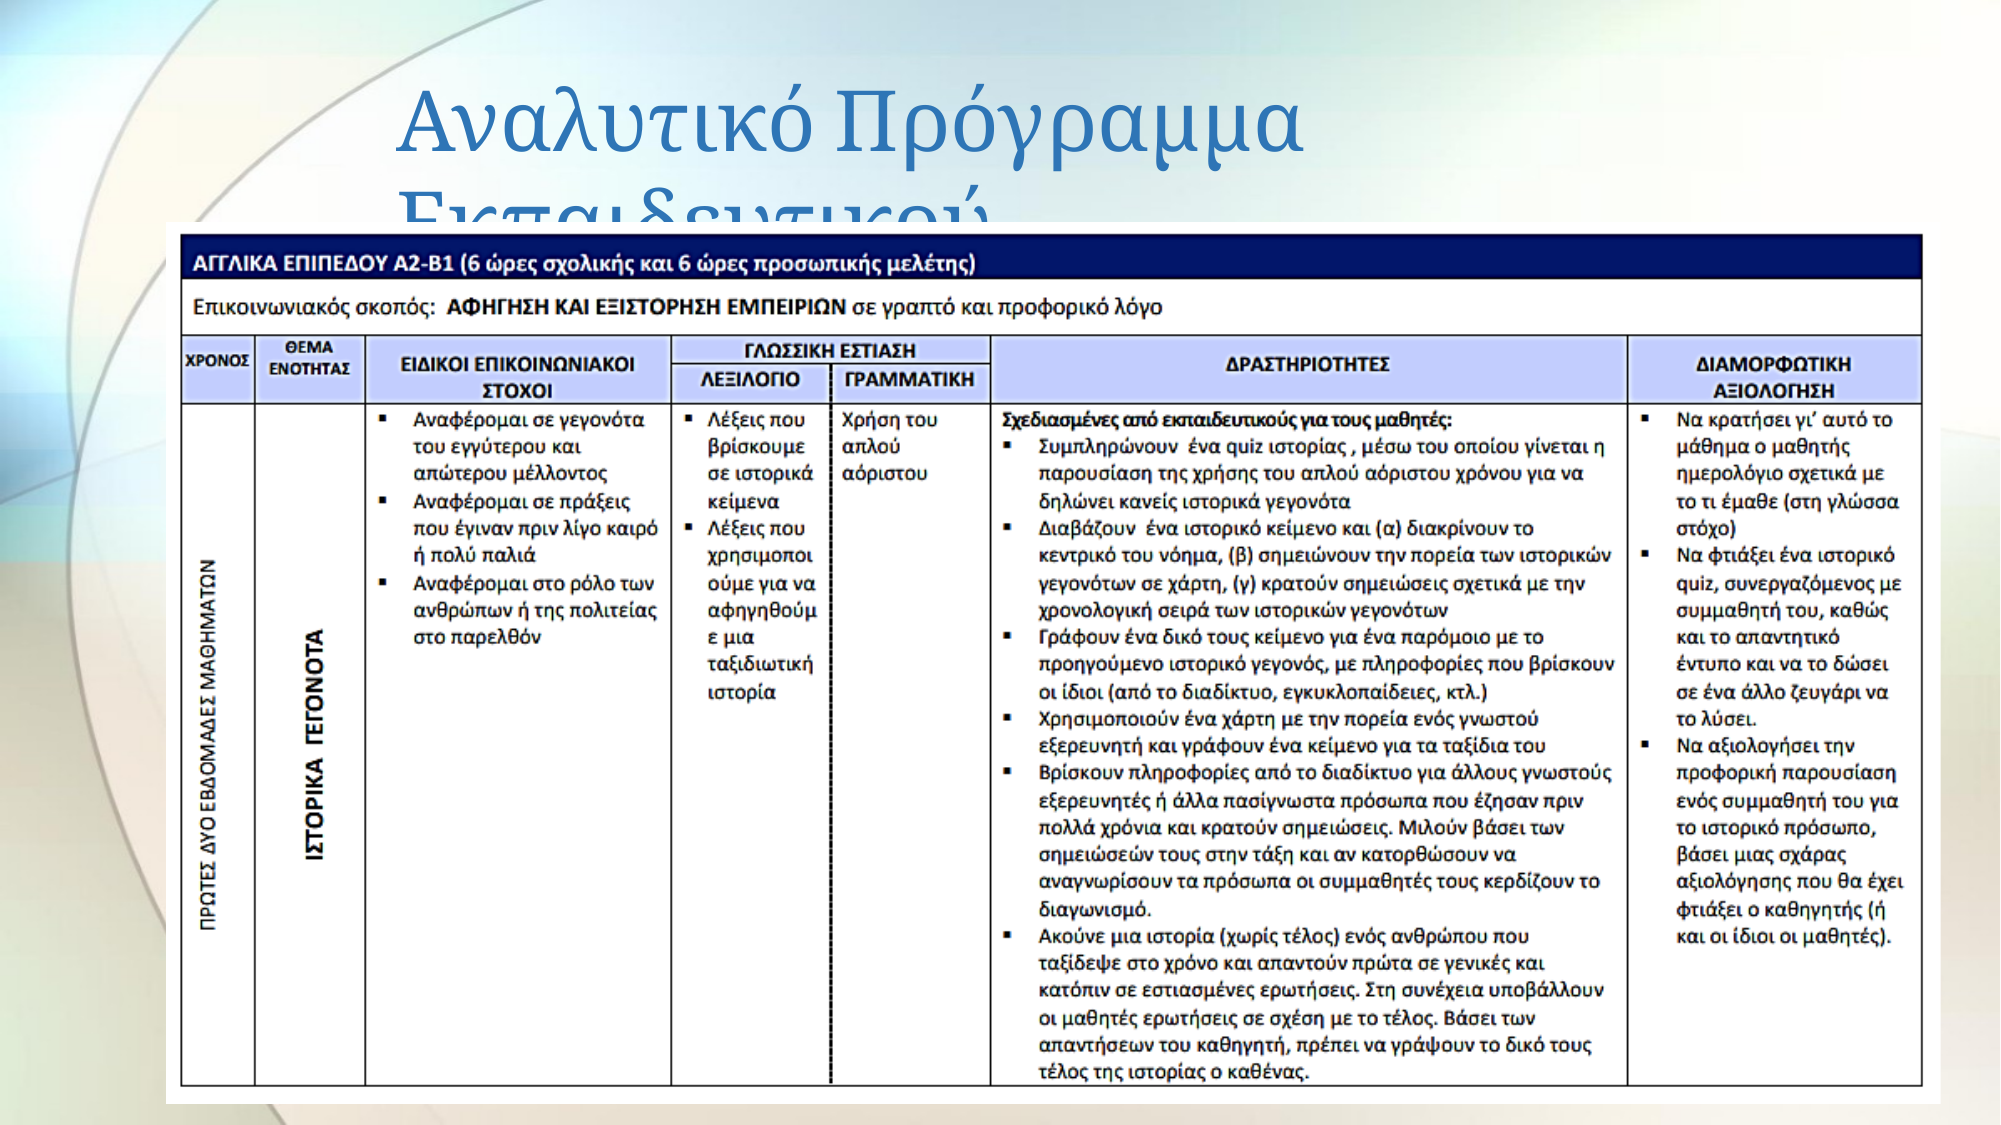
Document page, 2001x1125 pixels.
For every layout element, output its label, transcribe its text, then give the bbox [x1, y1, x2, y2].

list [165, 222, 1941, 1105]
picture [0, 0, 2001, 1125]
title Αναλυτικό Πρόγραμμα Εκπαιδευτικού [381, 59, 1863, 210]
